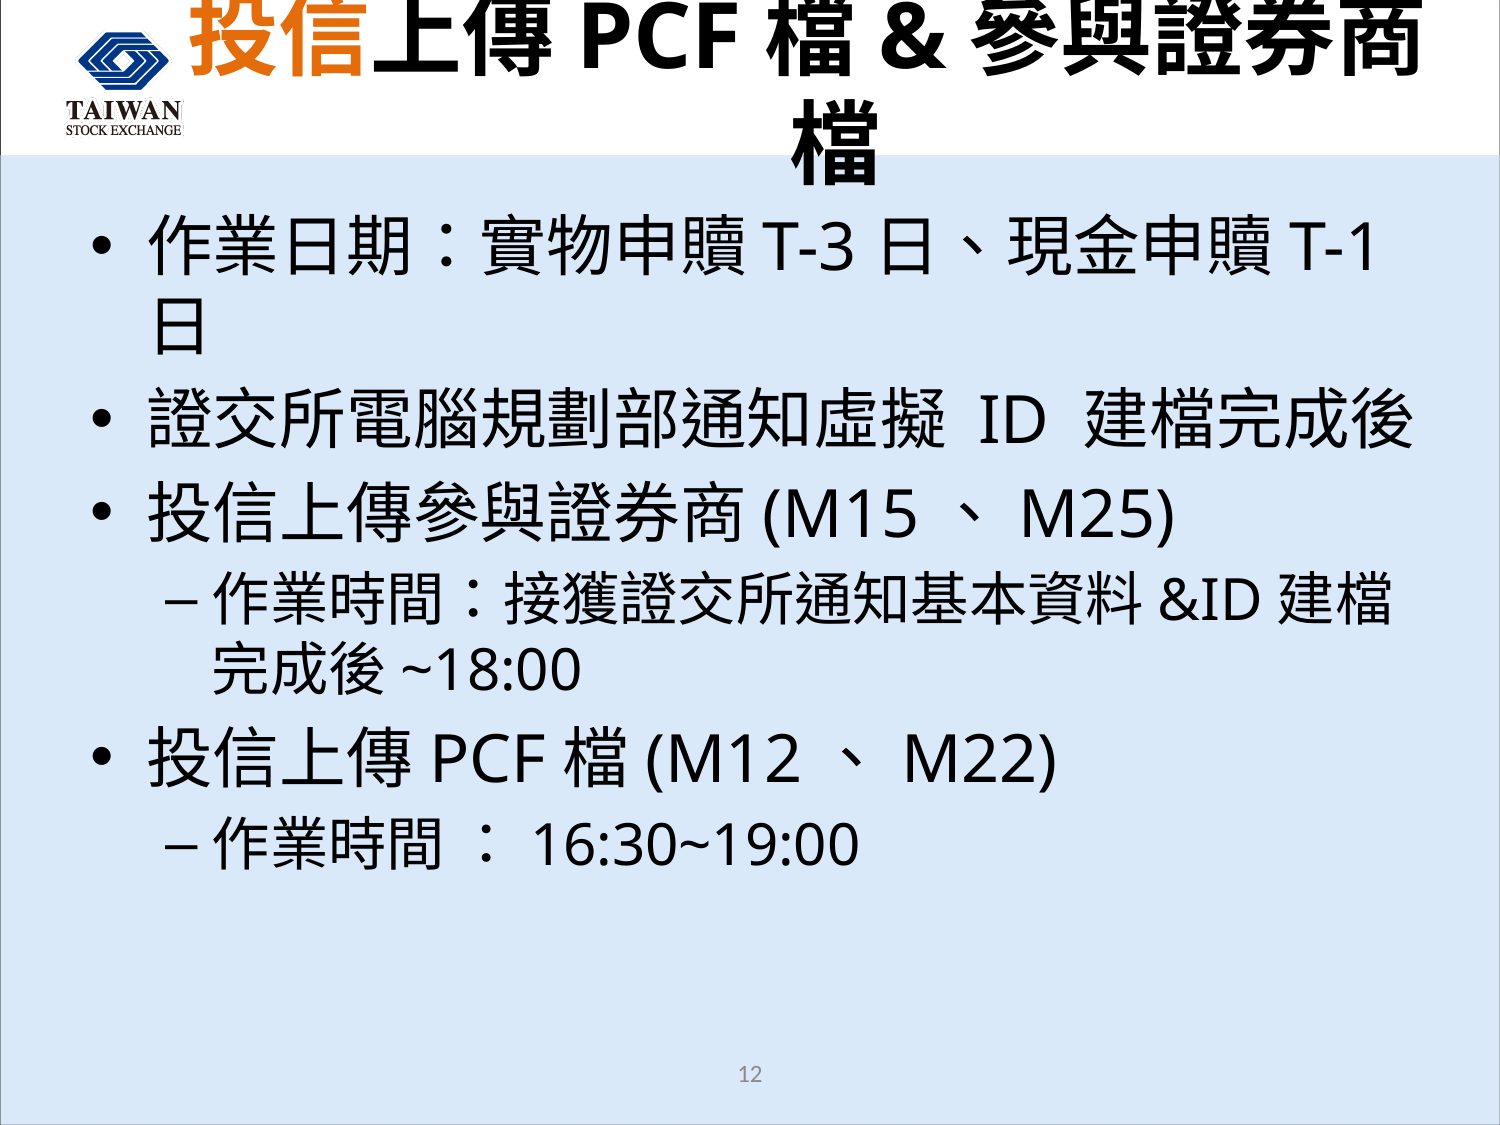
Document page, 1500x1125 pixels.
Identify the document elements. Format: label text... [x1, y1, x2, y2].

title 投信上傳PCF檔&參與證券商檔 [132, 0, 1483, 173]
list 作業日期：實物申贖T-3日、現金申贖T-1日 證交所電腦規劃部通知虛擬 ID 建檔完成後 投信上傳參與證券商(M15、M25) 作業時間：接獲證交所通知基本資料&ID建檔完成後~18:00 投信上傳PCF檔(M12、M22) 作業時間 ：16:30~19:00 [74, 196, 1448, 1006]
picture [0, 0, 1500, 1125]
slide_number 12 [575, 1042, 925, 1103]
